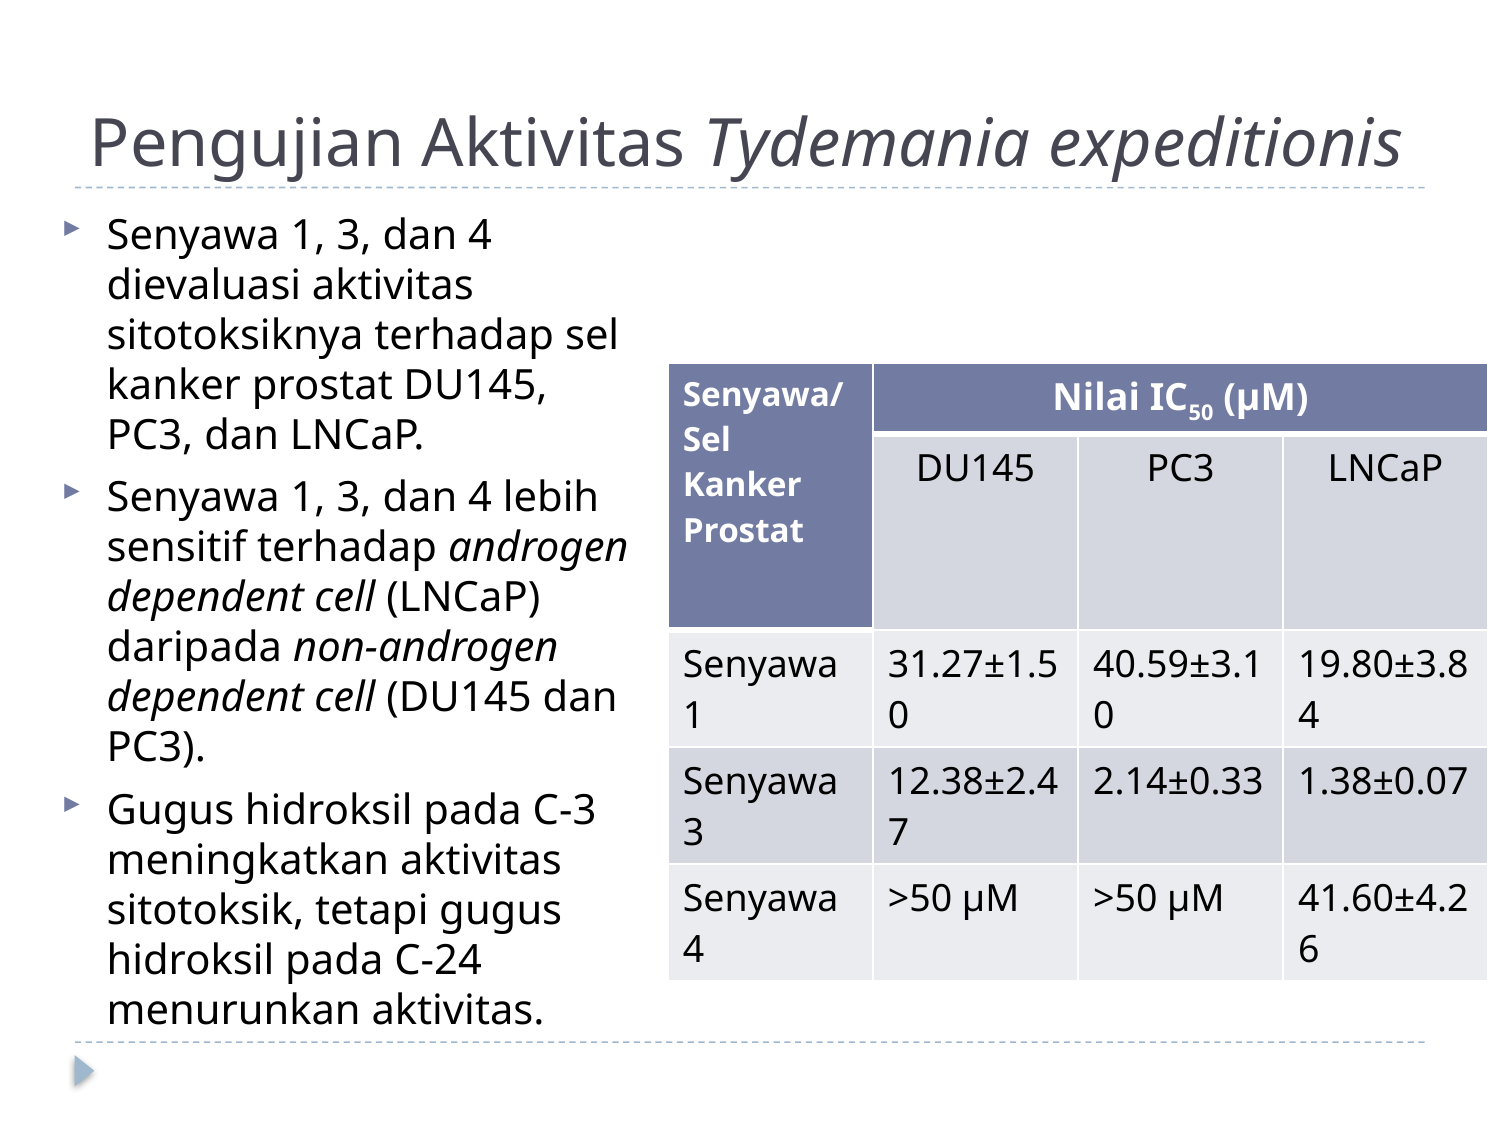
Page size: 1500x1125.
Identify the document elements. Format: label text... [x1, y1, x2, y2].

table_cell Senyawa 4 [669, 865, 872, 980]
table_header Nilai IC50 (μM) [874, 364, 1487, 431]
table_cell PC3 [1079, 437, 1282, 629]
table_cell Senyawa 3 [669, 748, 872, 863]
table_cell >50 μM [1079, 865, 1282, 980]
table_cell 40.59±3.10 [1079, 631, 1282, 746]
title Pengujian Aktivitas Tydemania expeditionis [75, 37, 1425, 188]
table_cell 41.60±4.26 [1284, 865, 1487, 980]
table_cell LNCaP [1284, 437, 1487, 629]
table_cell 31.27±1.50 [874, 631, 1077, 746]
table_cell DU145 [874, 437, 1077, 629]
table_cell 19.80±3.84 [1284, 631, 1487, 746]
list Senyawa 1, 3, dan 4 dievaluasi aktivitas sitotoksiknya terhadap sel kanker prostat DU145, PC3, dan LNCaP. Senyawa 1, 3, dan 4 lebih sensitif terhadap androgen dependent cell (LNCaP) daripada non-androgen dependent cell (DU145 dan PC3). Gugus hidroksil pada C-3 meningkatkan aktivitas sitotoksik, tetapi gugus hidroksil pada C-24 menurunkan aktivitas. [46, 200, 657, 1055]
table_cell 12.38±2.47 [874, 748, 1077, 863]
table_cell >50 μM [874, 865, 1077, 980]
table_header Senyawa/Sel Kanker Prostat [669, 364, 872, 627]
table_cell Senyawa 1 [669, 633, 872, 746]
table_cell 1.38±0.07 [1284, 748, 1487, 863]
table_cell 2.14±0.33 [1079, 748, 1282, 863]
